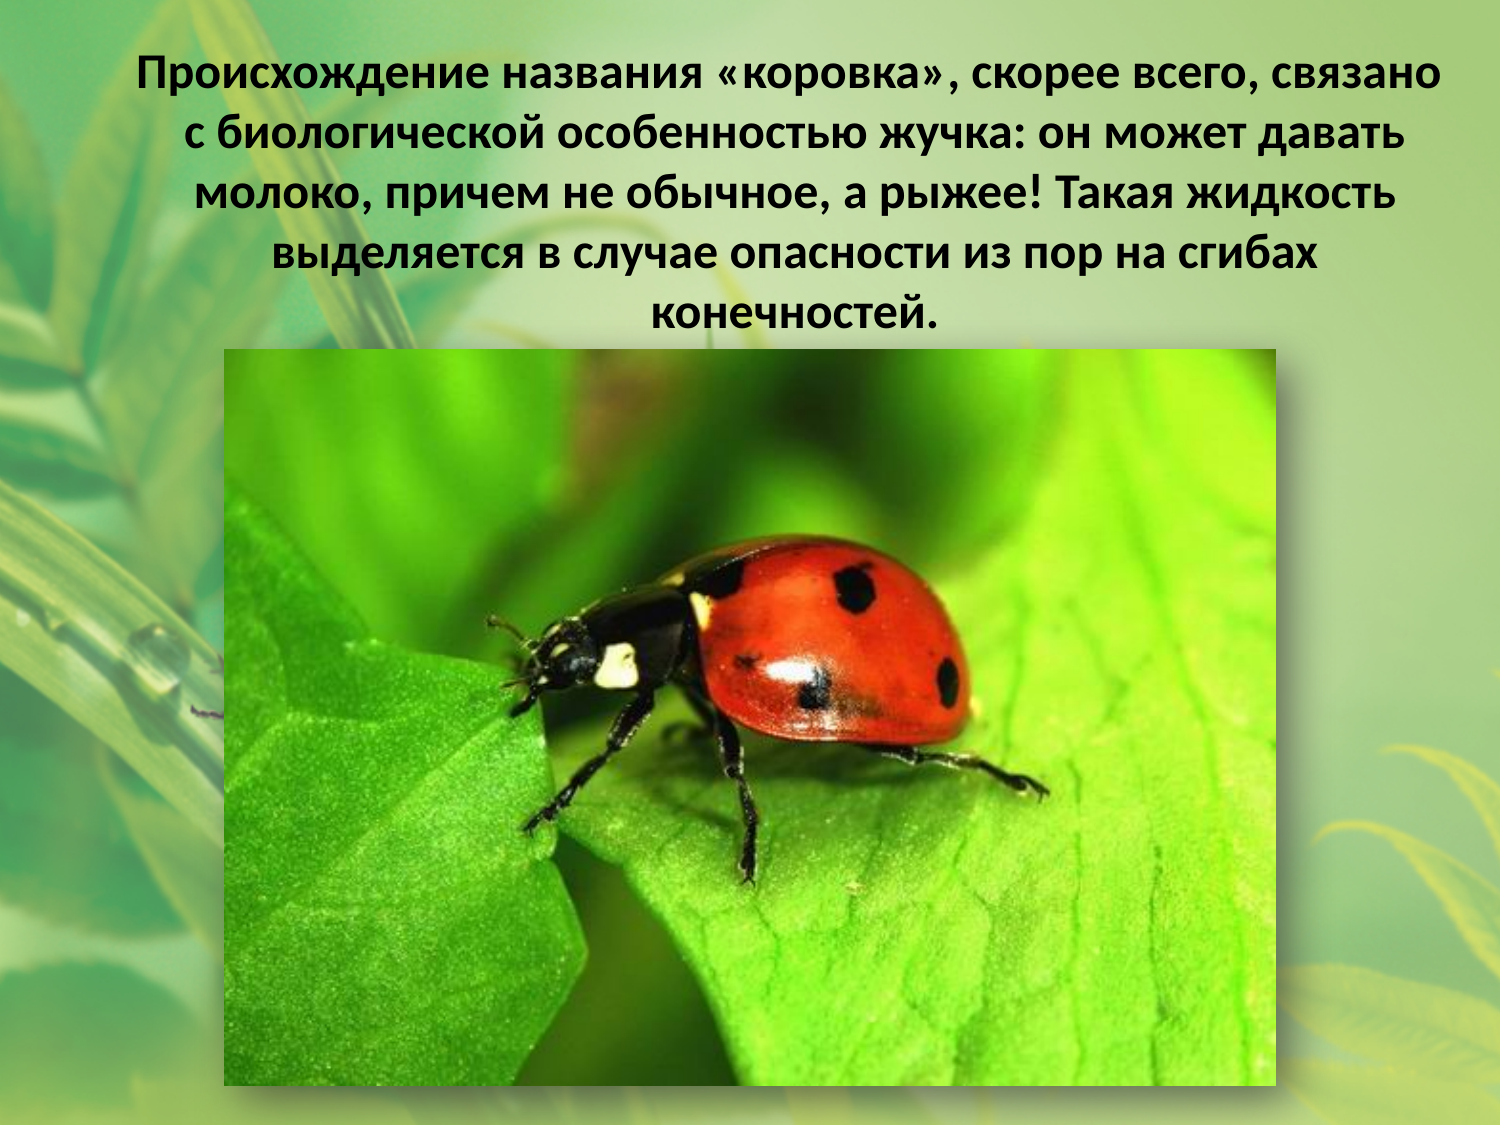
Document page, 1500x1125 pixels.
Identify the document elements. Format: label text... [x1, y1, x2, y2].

list Происхождение названия «коровка», скорее всего, связано с биологической особенностью жучка: он может давать молоко, причем не обычное, а рыжее! Такая жидкость выделяется в случае опасности из пор на сгибах конечностей. [75, 30, 1459, 327]
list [224, 349, 1276, 1086]
